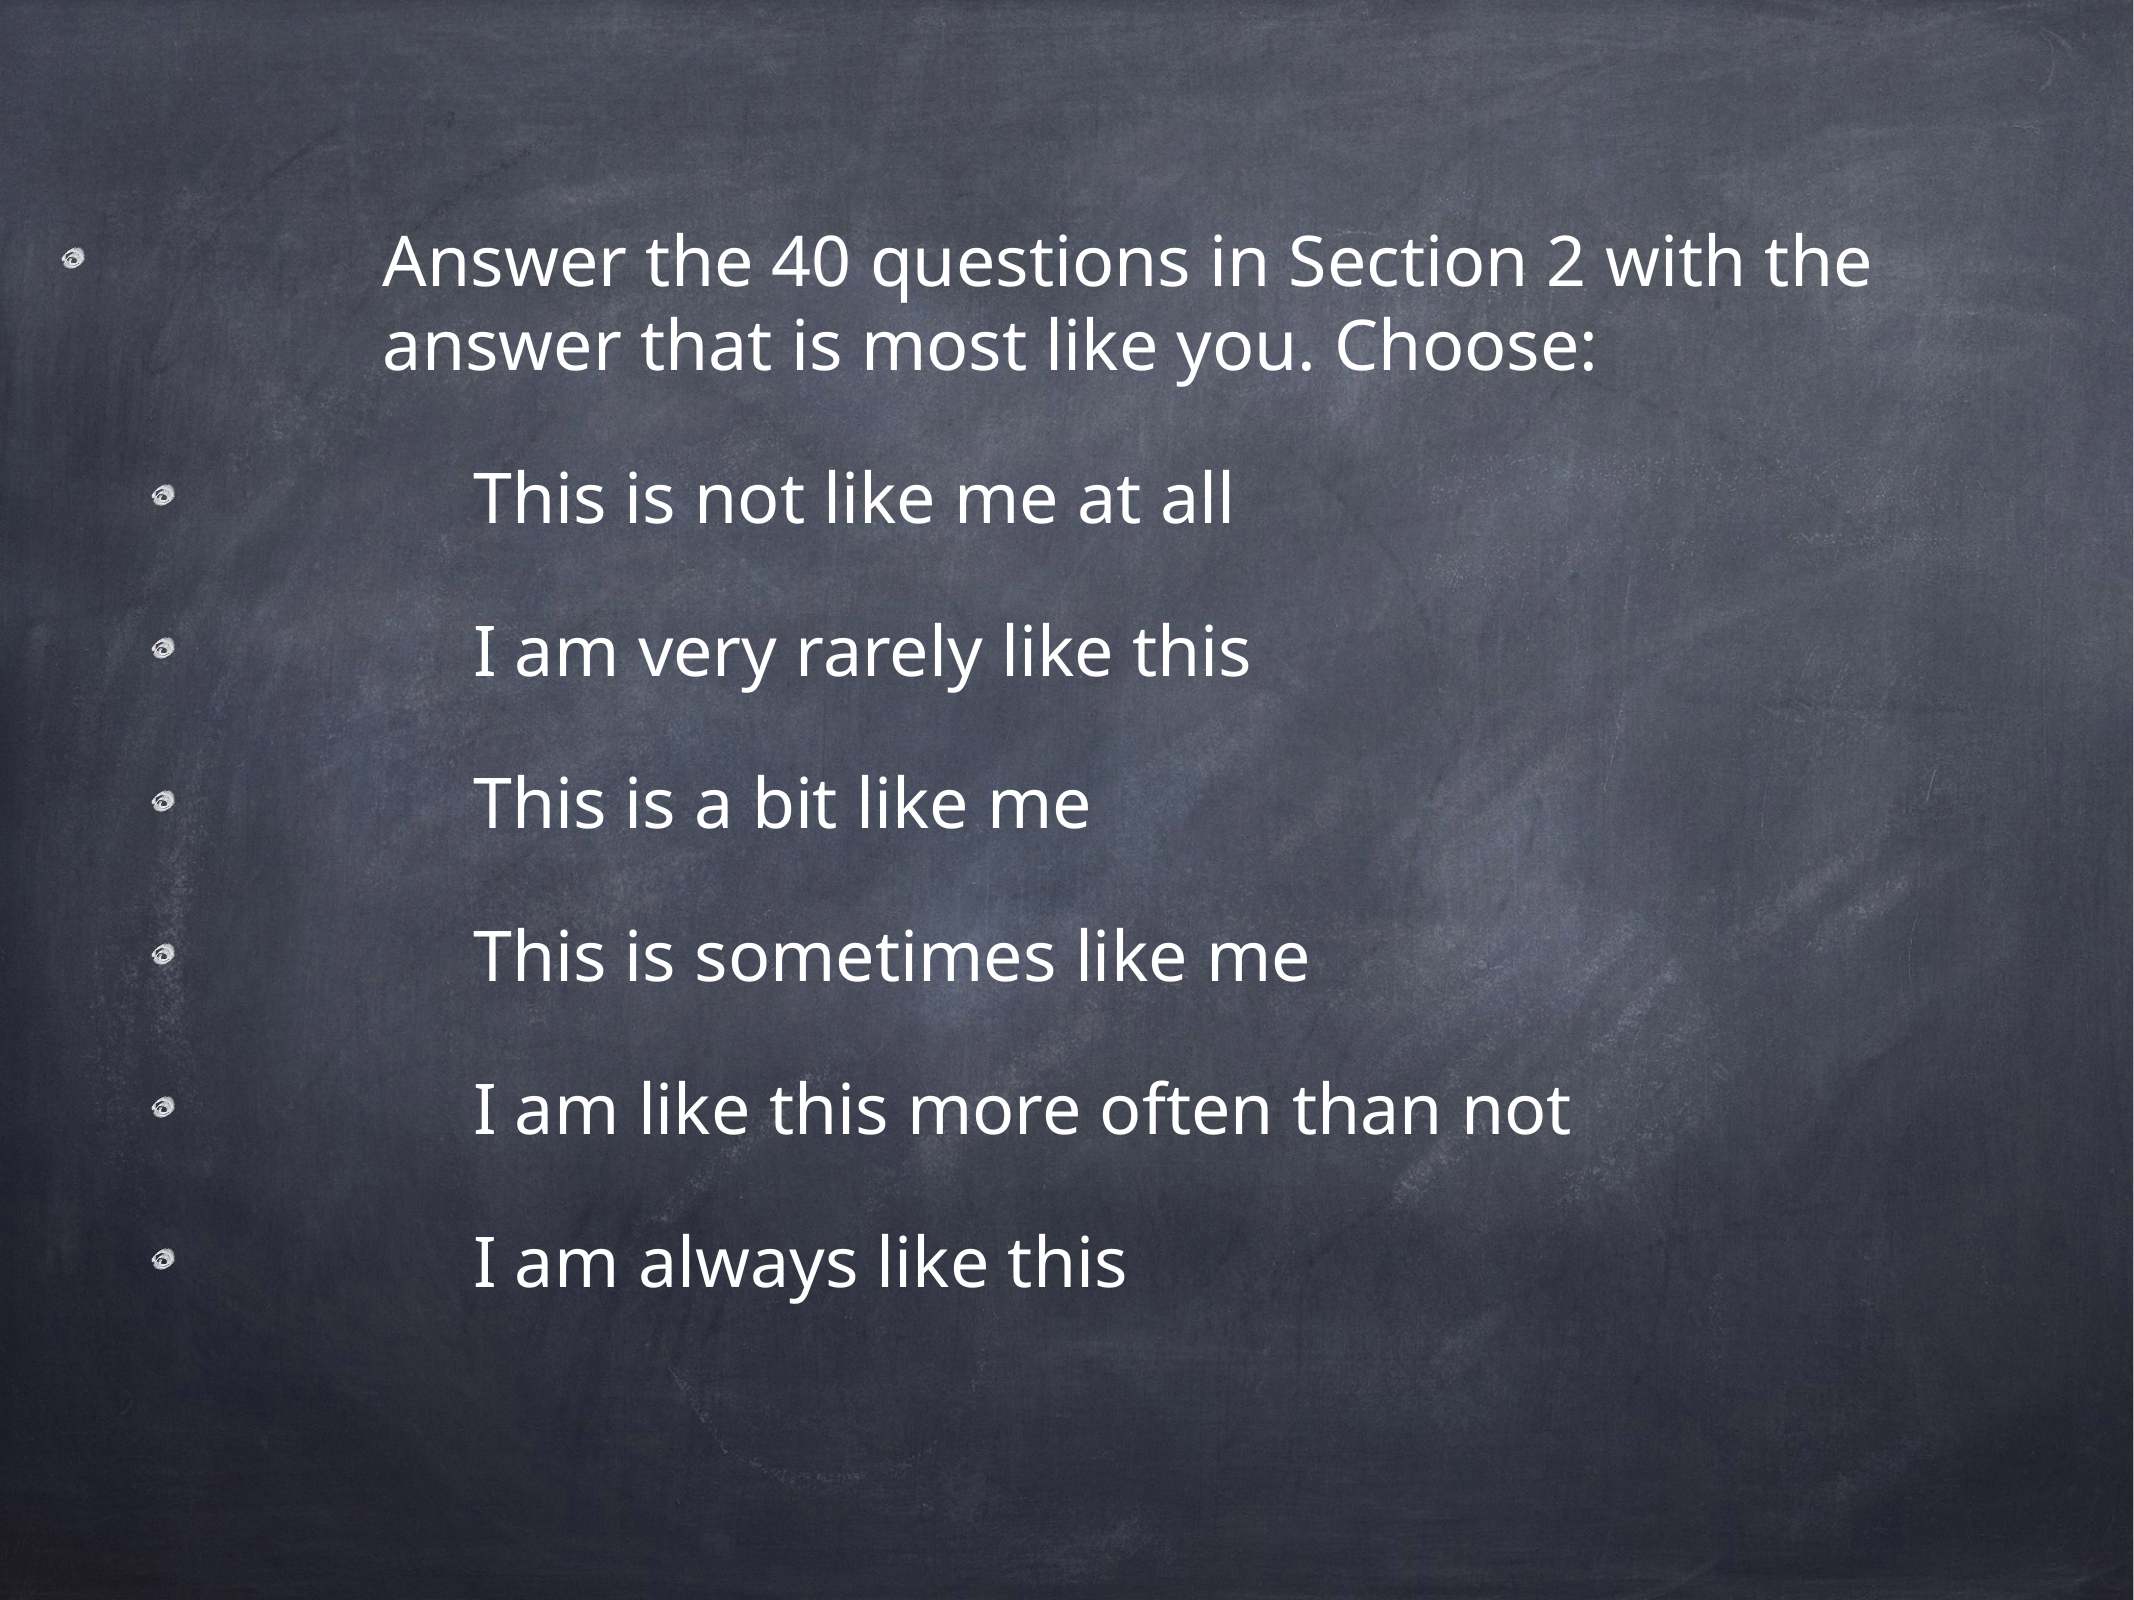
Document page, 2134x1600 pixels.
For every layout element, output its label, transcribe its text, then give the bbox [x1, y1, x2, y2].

picture [0, 0, 2134, 1600]
list Answer the 40 questions in Section 2 with the answer that is most like you. Choose: This is not like me at all I am very rarely like this This is a bit like me This is sometimes like me I am like this more often than not I am always like this [61, 86, 1939, 1432]
